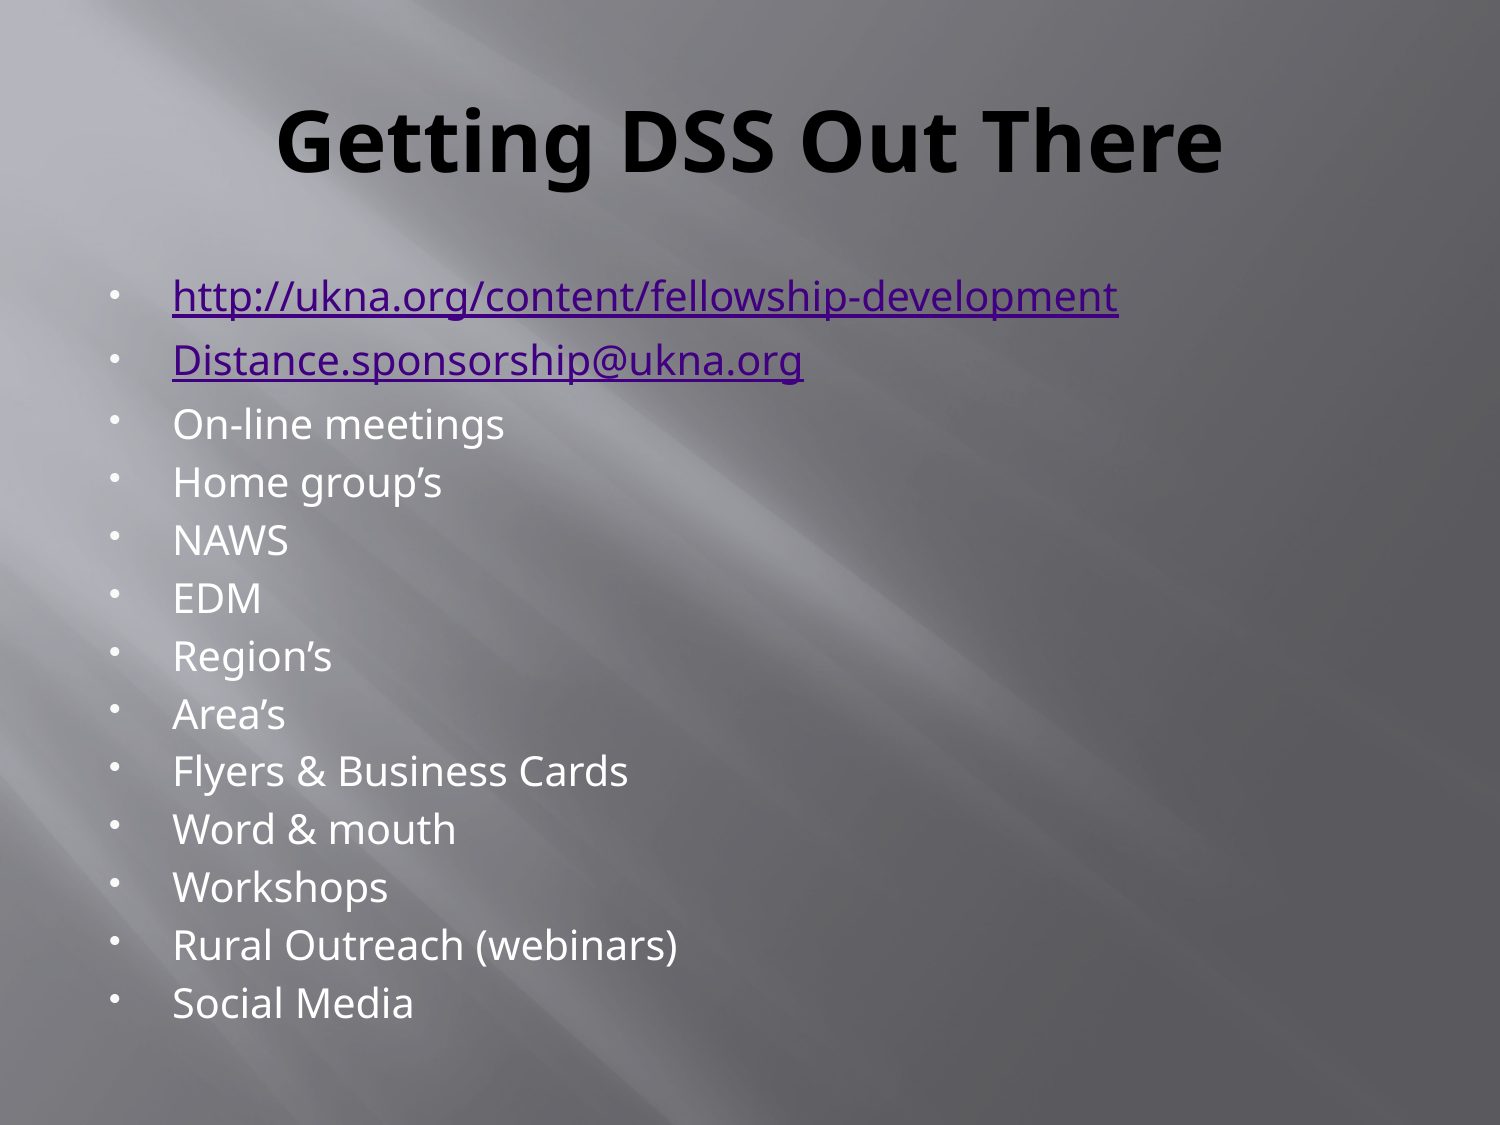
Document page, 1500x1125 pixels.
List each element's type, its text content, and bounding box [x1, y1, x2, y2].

list http://ukna.org/content/fellowship-development Distance.sponsorship@ukna.org On-line meetings Home group’s NAWS EDM Region’s Area’s Flyers & Business Cards Word & mouth Workshops Rural Outreach (webinars) Social Media [75, 262, 1425, 1035]
title Getting DSS Out There [75, 45, 1425, 233]
